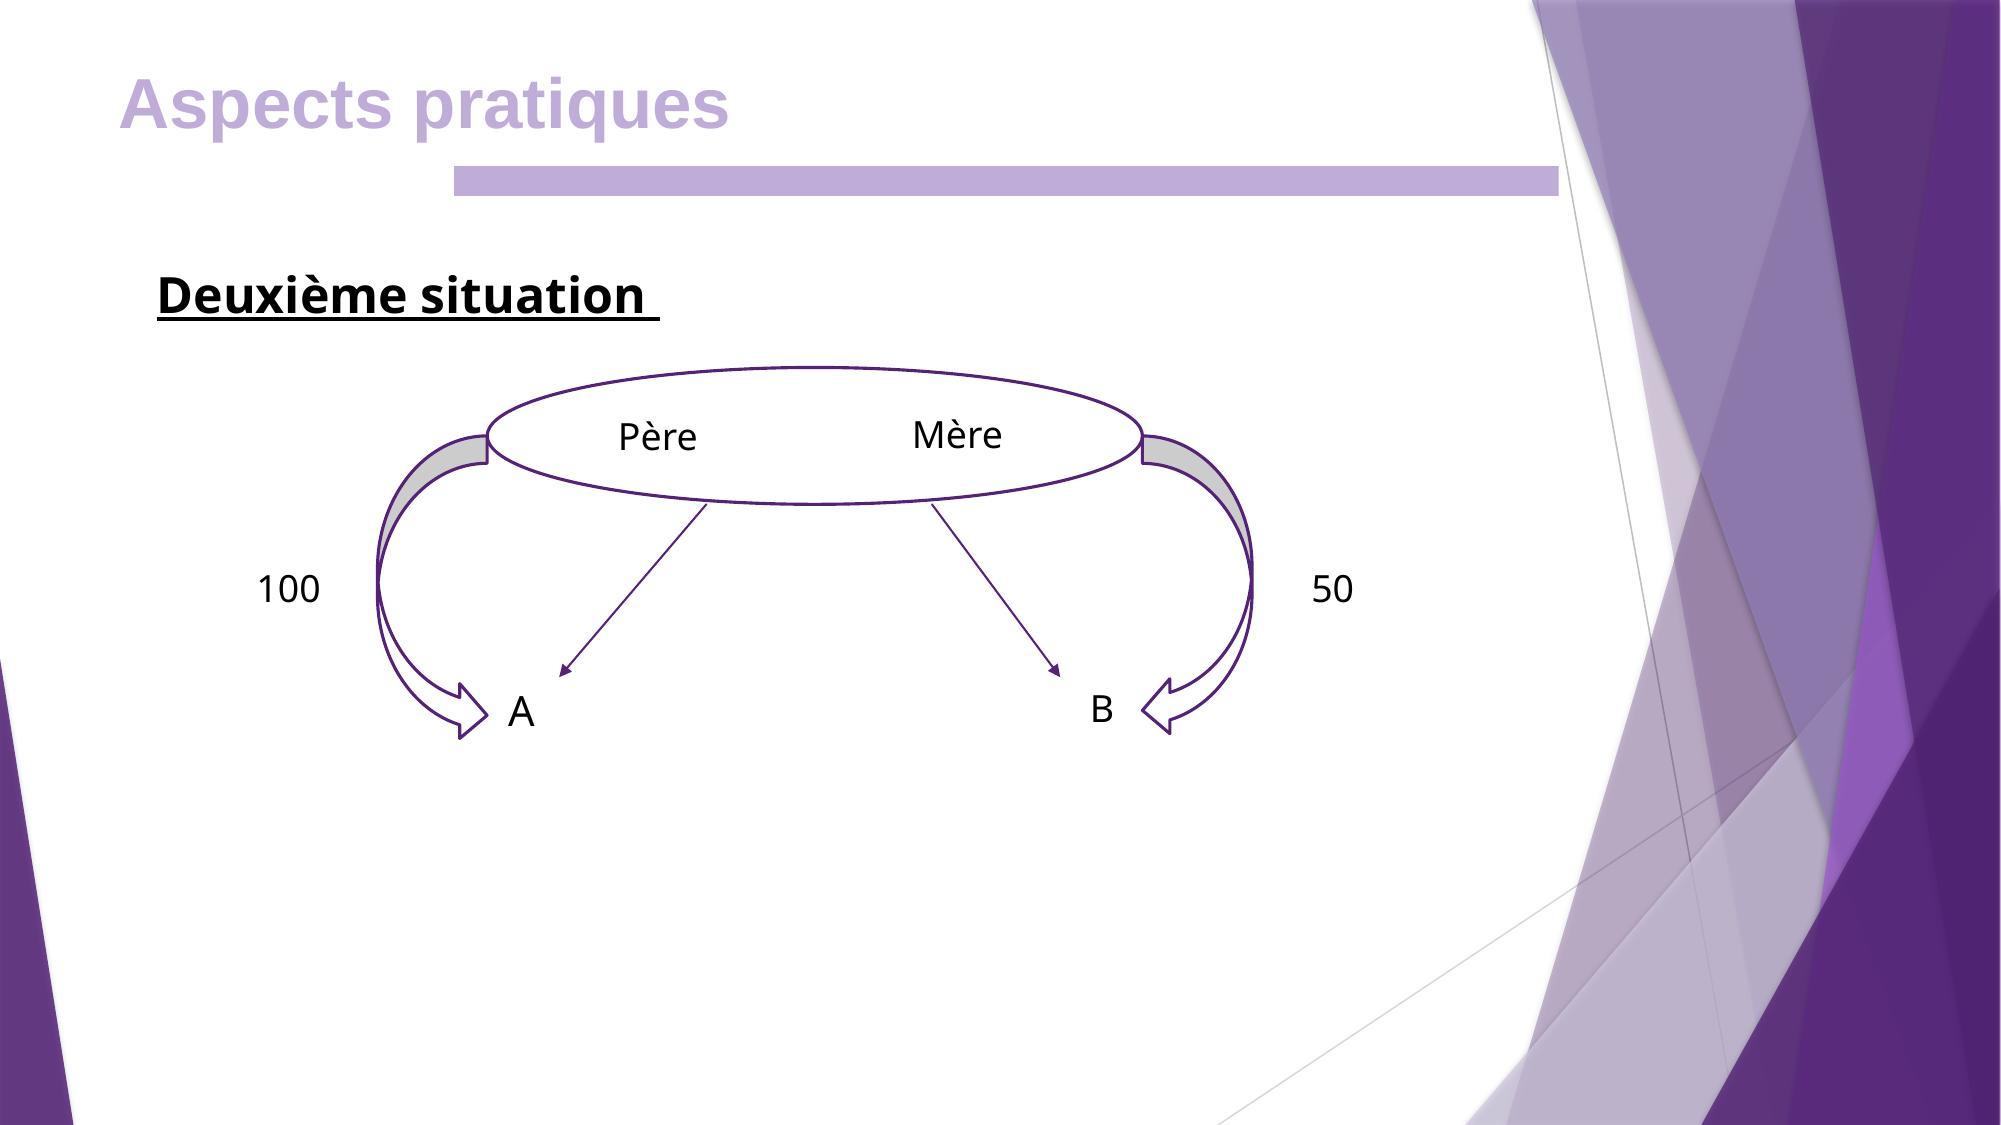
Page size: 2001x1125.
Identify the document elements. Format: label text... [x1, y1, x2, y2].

text_box 100 [241, 558, 370, 618]
text_box A [493, 677, 553, 742]
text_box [558, 503, 707, 678]
text_box 50 [1296, 558, 1427, 618]
text_box [1140, 434, 1254, 736]
text_box Père [603, 405, 781, 466]
text_box [375, 434, 489, 740]
text_box Aspects pratiques [104, 50, 1105, 151]
text_box [485, 365, 1144, 506]
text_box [931, 503, 1061, 678]
text_box [453, 164, 1560, 198]
text_box B [1075, 677, 1135, 737]
text_box Deuxième situation [141, 255, 1143, 331]
text_box Mère [897, 403, 1061, 464]
